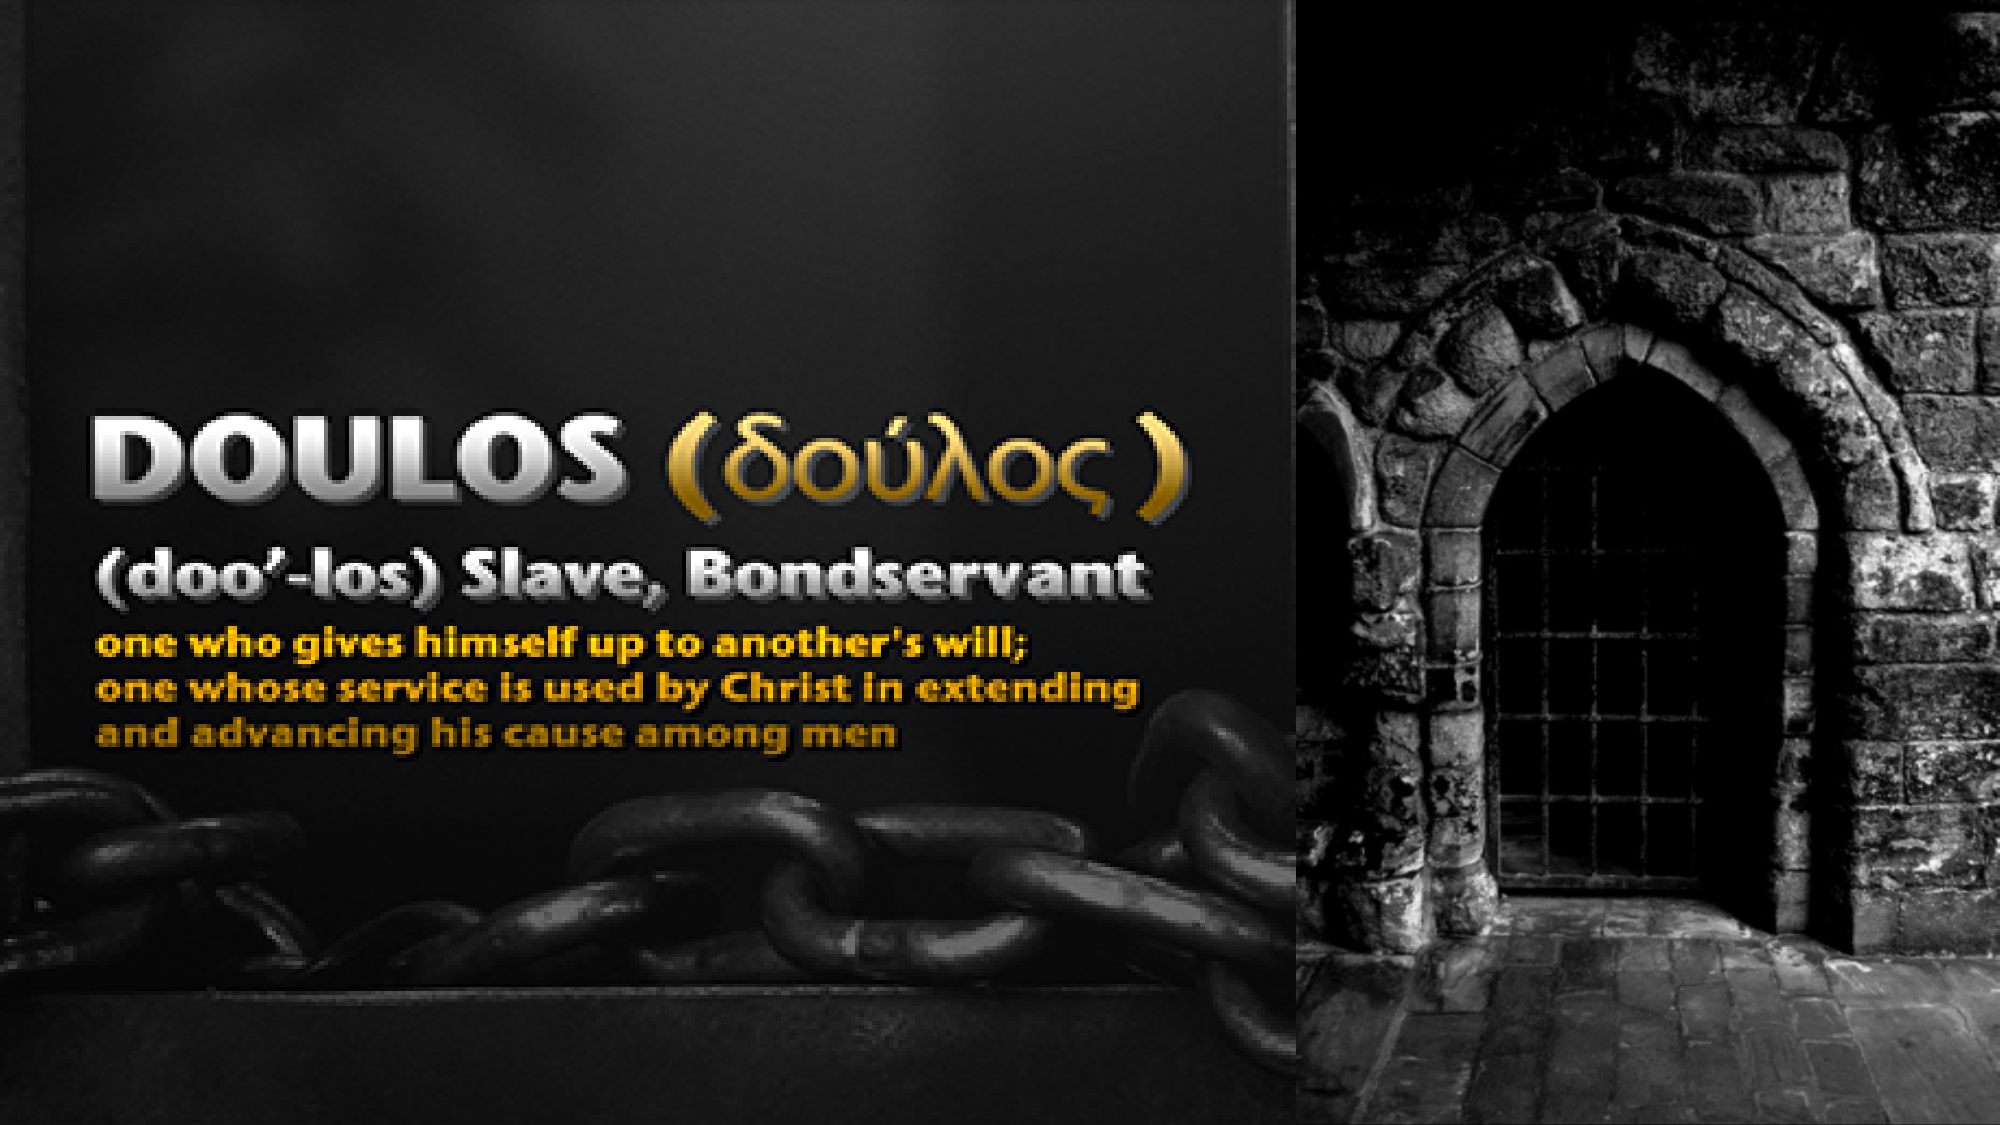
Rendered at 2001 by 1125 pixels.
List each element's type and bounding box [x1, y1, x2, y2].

picture [1295, 0, 2000, 1125]
list [0, 0, 1295, 1125]
